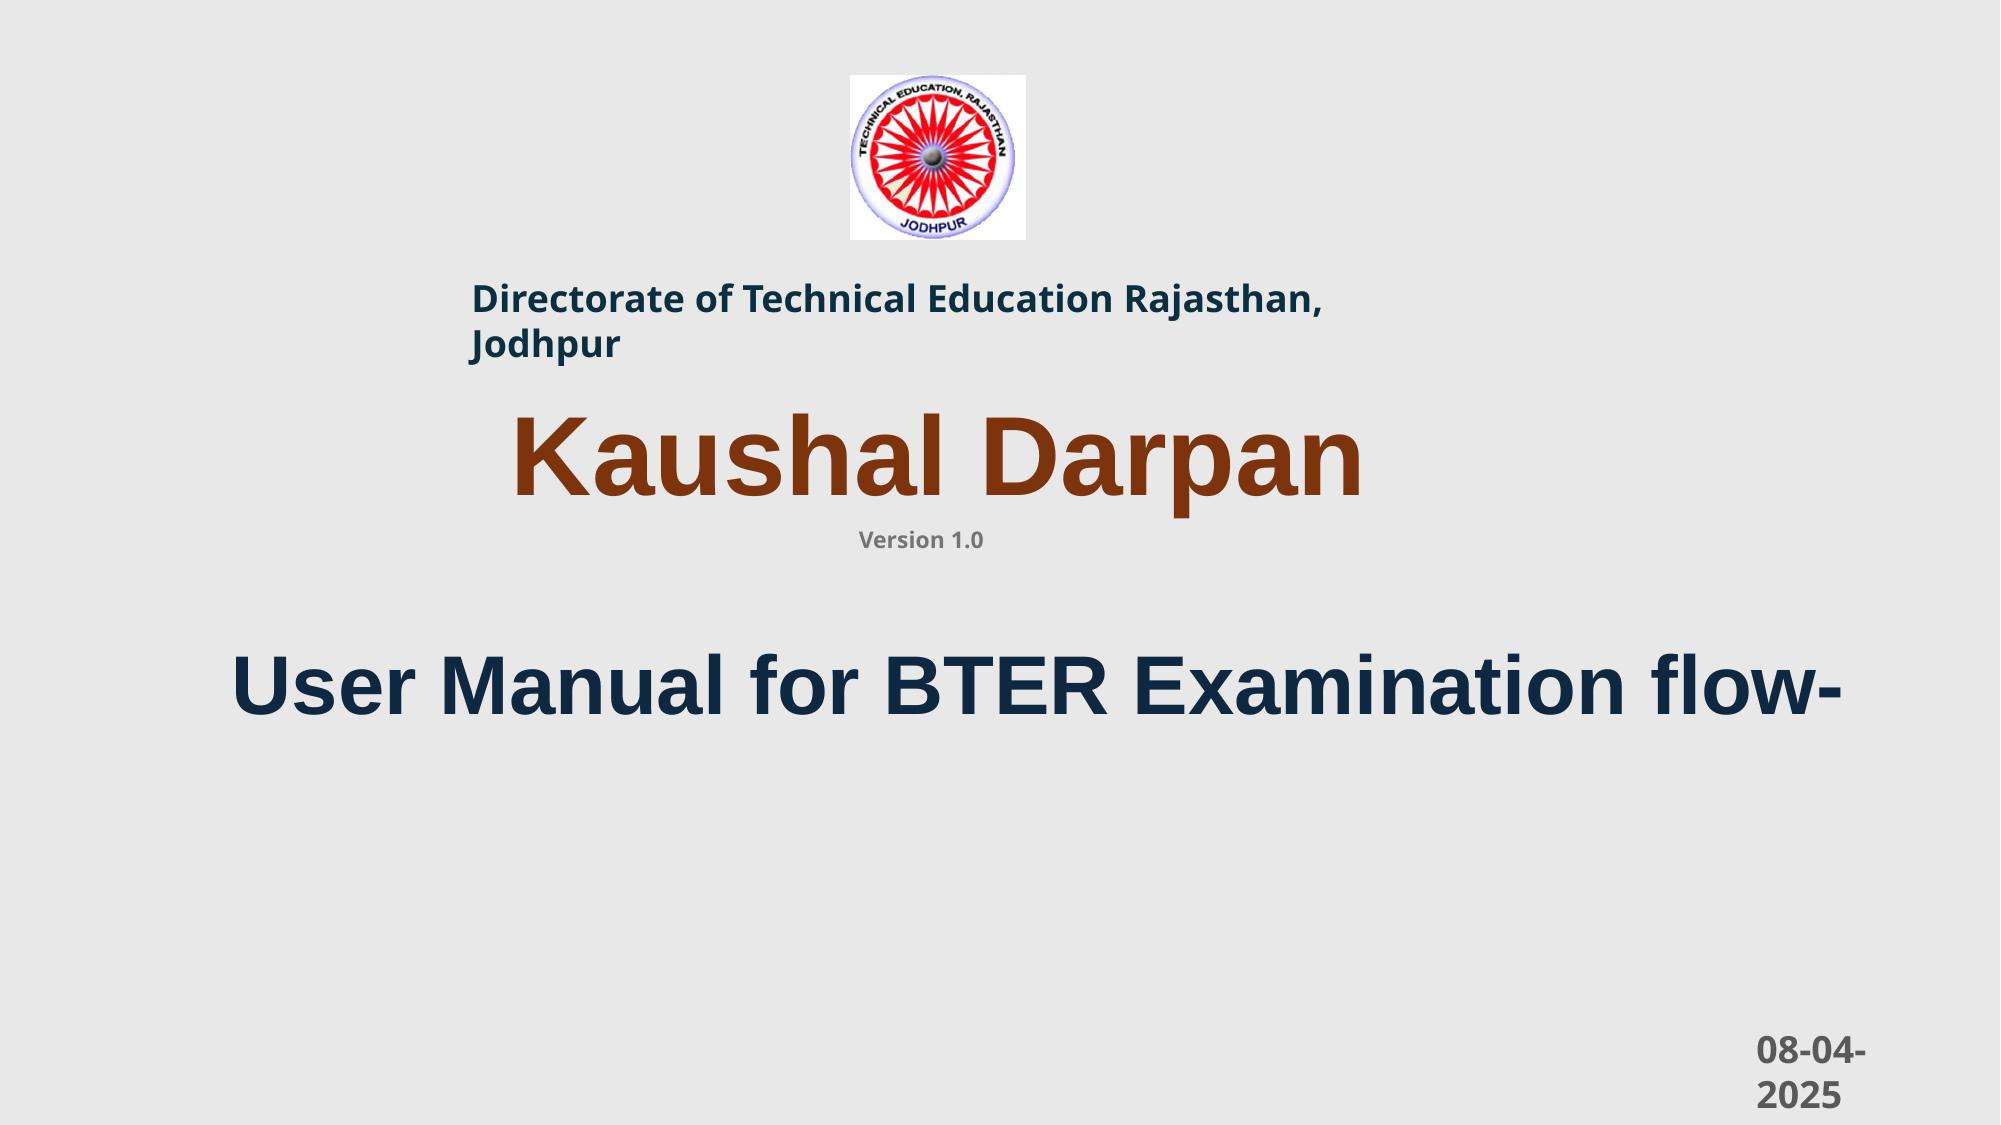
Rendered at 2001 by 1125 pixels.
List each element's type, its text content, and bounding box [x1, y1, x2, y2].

text_box Version 1.0 [843, 518, 1000, 561]
text_box Directorate of Technical Education Rajasthan, Jodhpur [456, 267, 1490, 373]
picture [850, 74, 1027, 241]
text_box User Manual for BTER Examination flow- [211, 611, 1890, 763]
text_box 08-04-2025 [1741, 1018, 1964, 1124]
text_box Kaushal Darpan​ [133, 375, 1745, 526]
